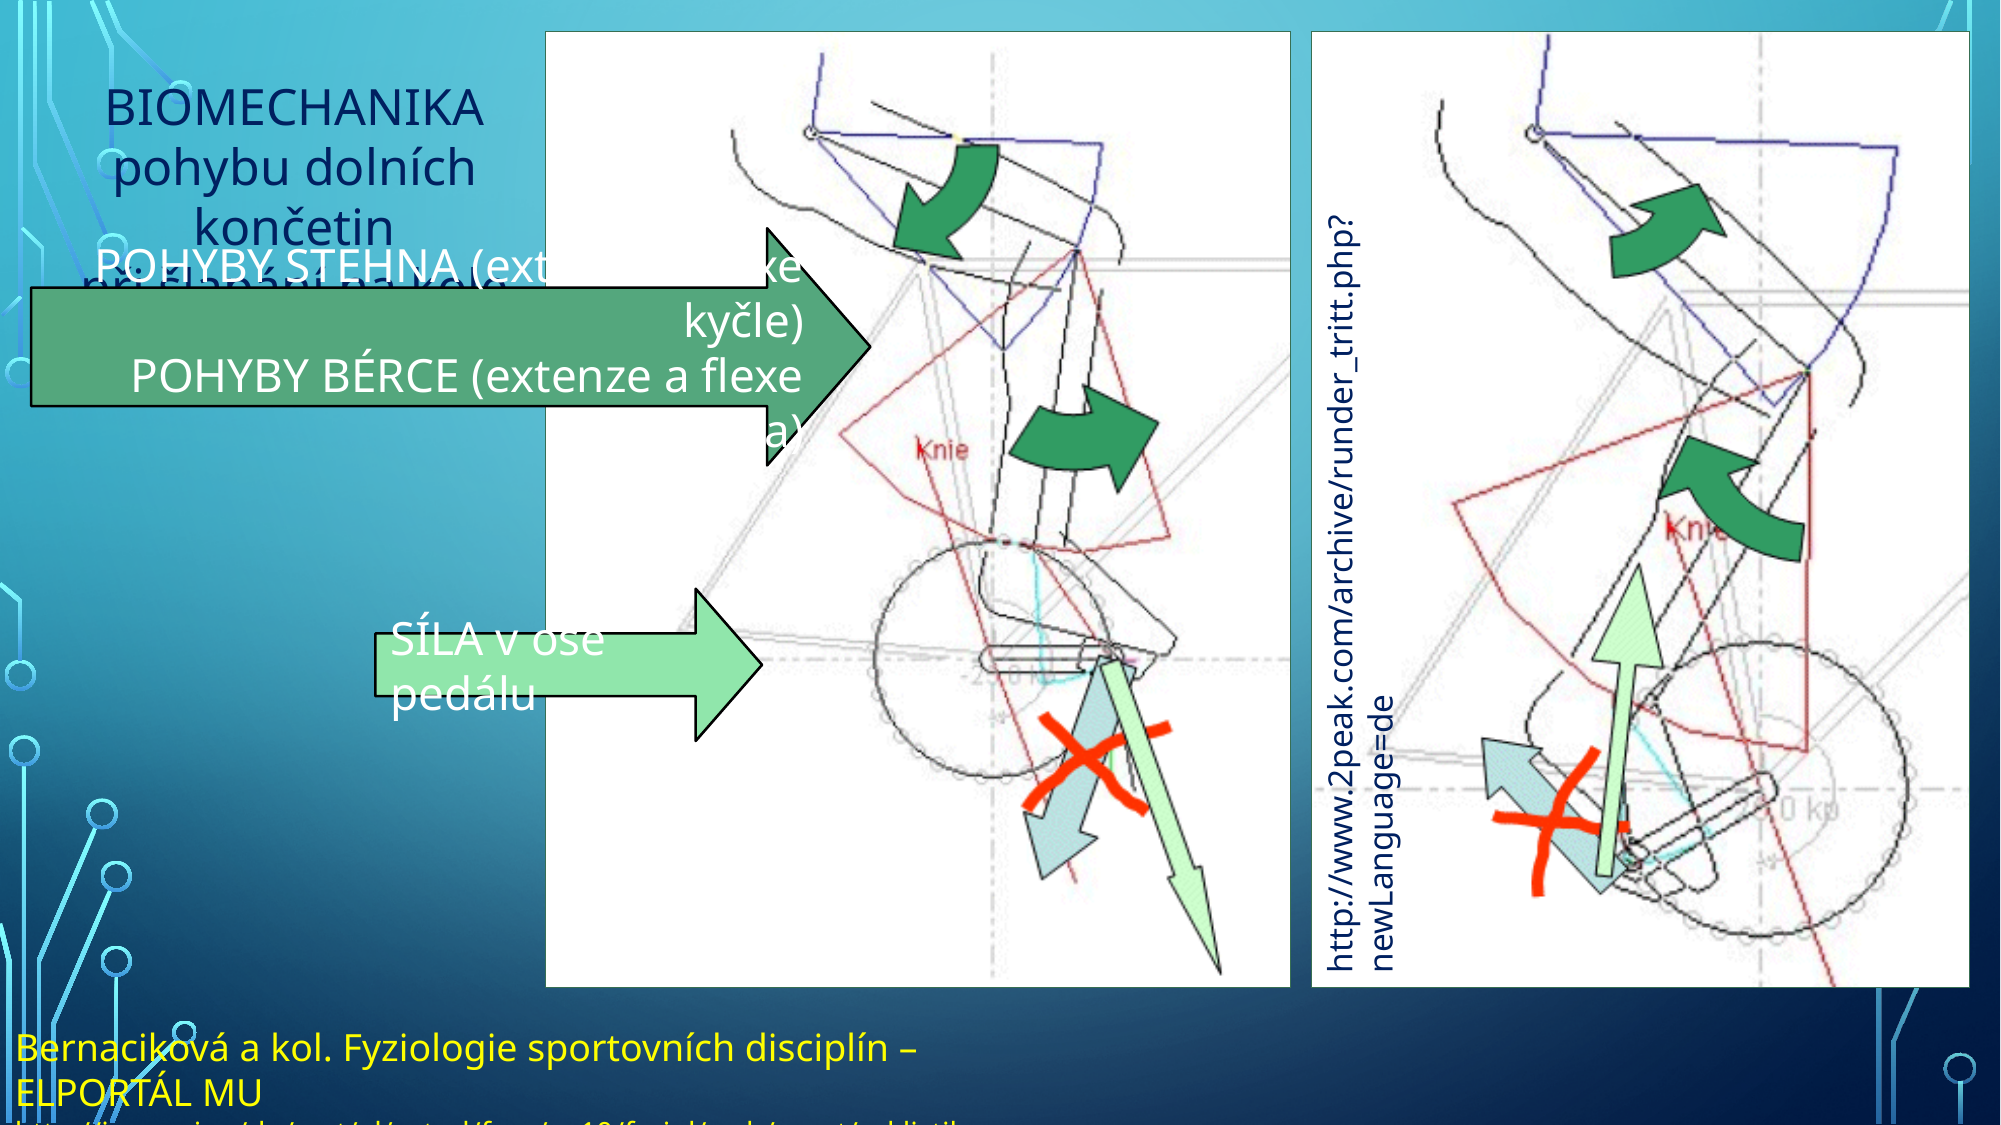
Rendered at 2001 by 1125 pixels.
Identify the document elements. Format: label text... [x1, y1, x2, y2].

text_box Bernaciková a kol. Fyziologie sportovních disciplín – ELPORTÁL MU http://is.muni.cz/do/rect/el/estud/fsps/ps10/fyziol/web/sport/cyklistika-silnicni.html [0, 1016, 1106, 1125]
text_box POHYBY STEHNA (extenze a flexe kyčle) POHYBY BÉRCE (extenze a flexe kolena) [29, 286, 545, 408]
text_box BIOMECHANIKA pohybu dolních končetin při šlapání na kole [10, 68, 545, 323]
text_box SÍLA v ose pedálu [374, 632, 545, 698]
picture [1311, 31, 1970, 988]
picture [545, 31, 1292, 988]
